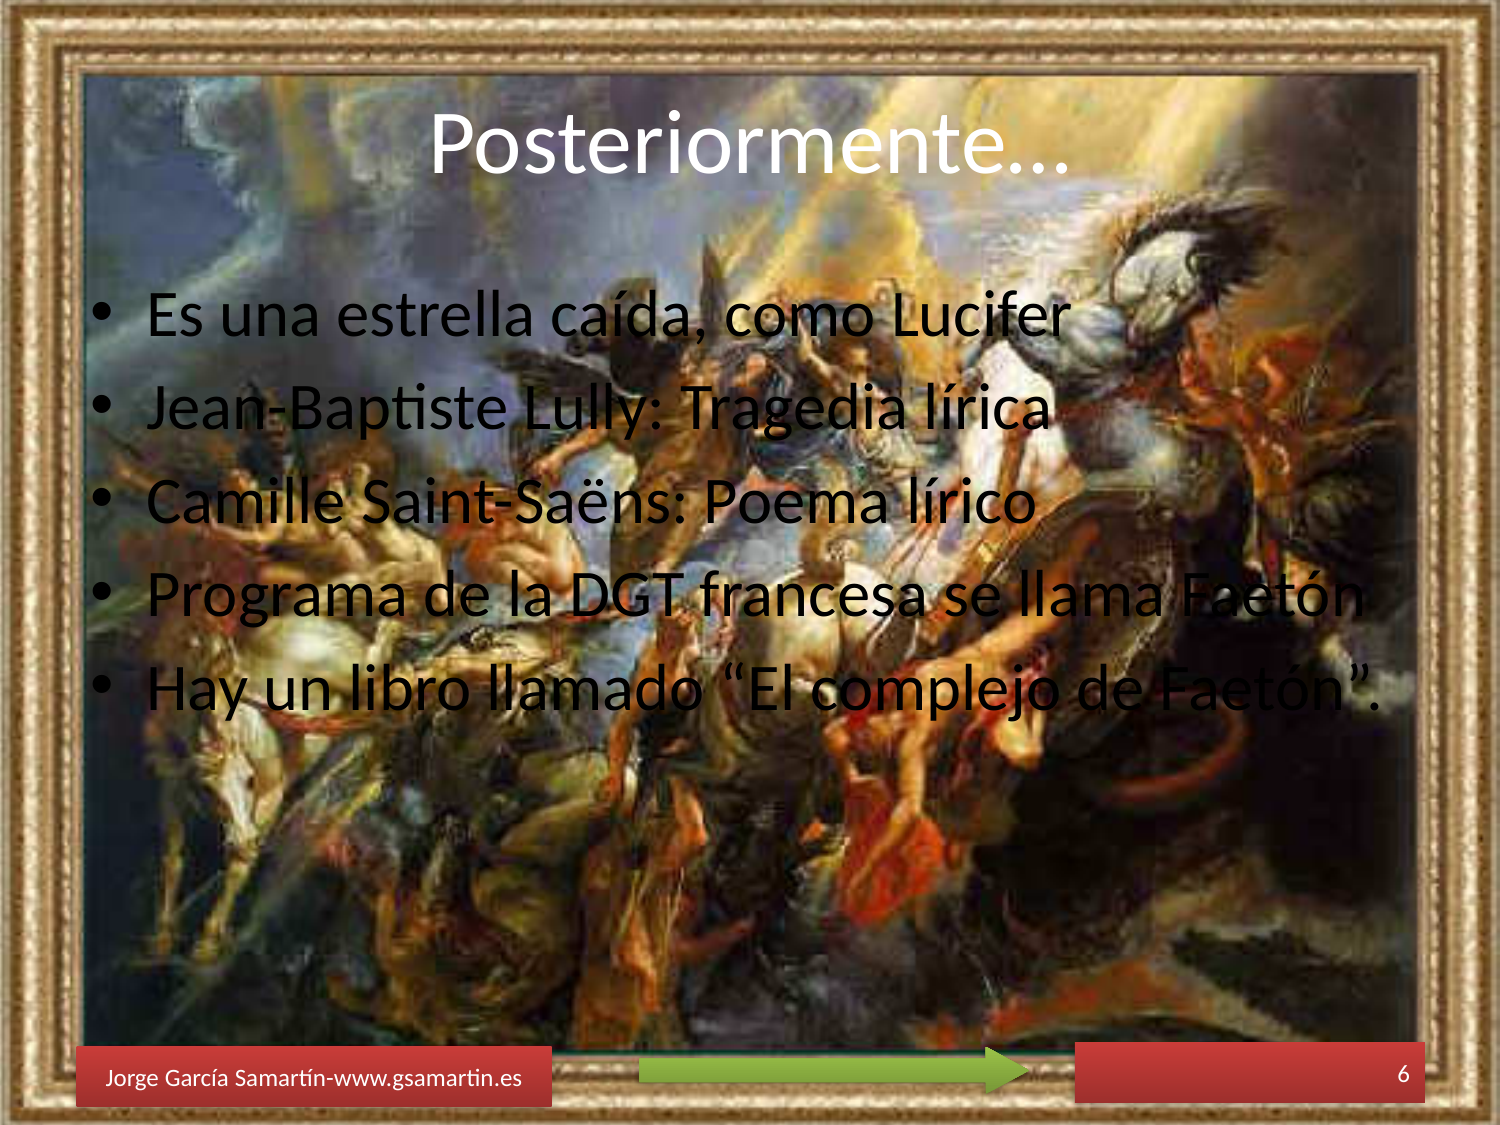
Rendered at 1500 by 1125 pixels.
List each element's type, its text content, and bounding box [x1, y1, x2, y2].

slide_number 6 [1074, 1042, 1425, 1103]
footer Jorge García Samartín-www.gsamartin.es [76, 1046, 552, 1107]
picture [0, 0, 1500, 1125]
text_box [639, 1046, 1030, 1094]
title Posteriormente… [75, 42, 1425, 231]
list Es una estrella caída, como Lucifer Jean-Baptiste Lully: Tragedia lírica Camille Saint-Saëns: Poema lírico Programa de la DGT francesa se llama Faetón Hay un libro llamado “El complejo de Faetón”. [75, 262, 1425, 1005]
